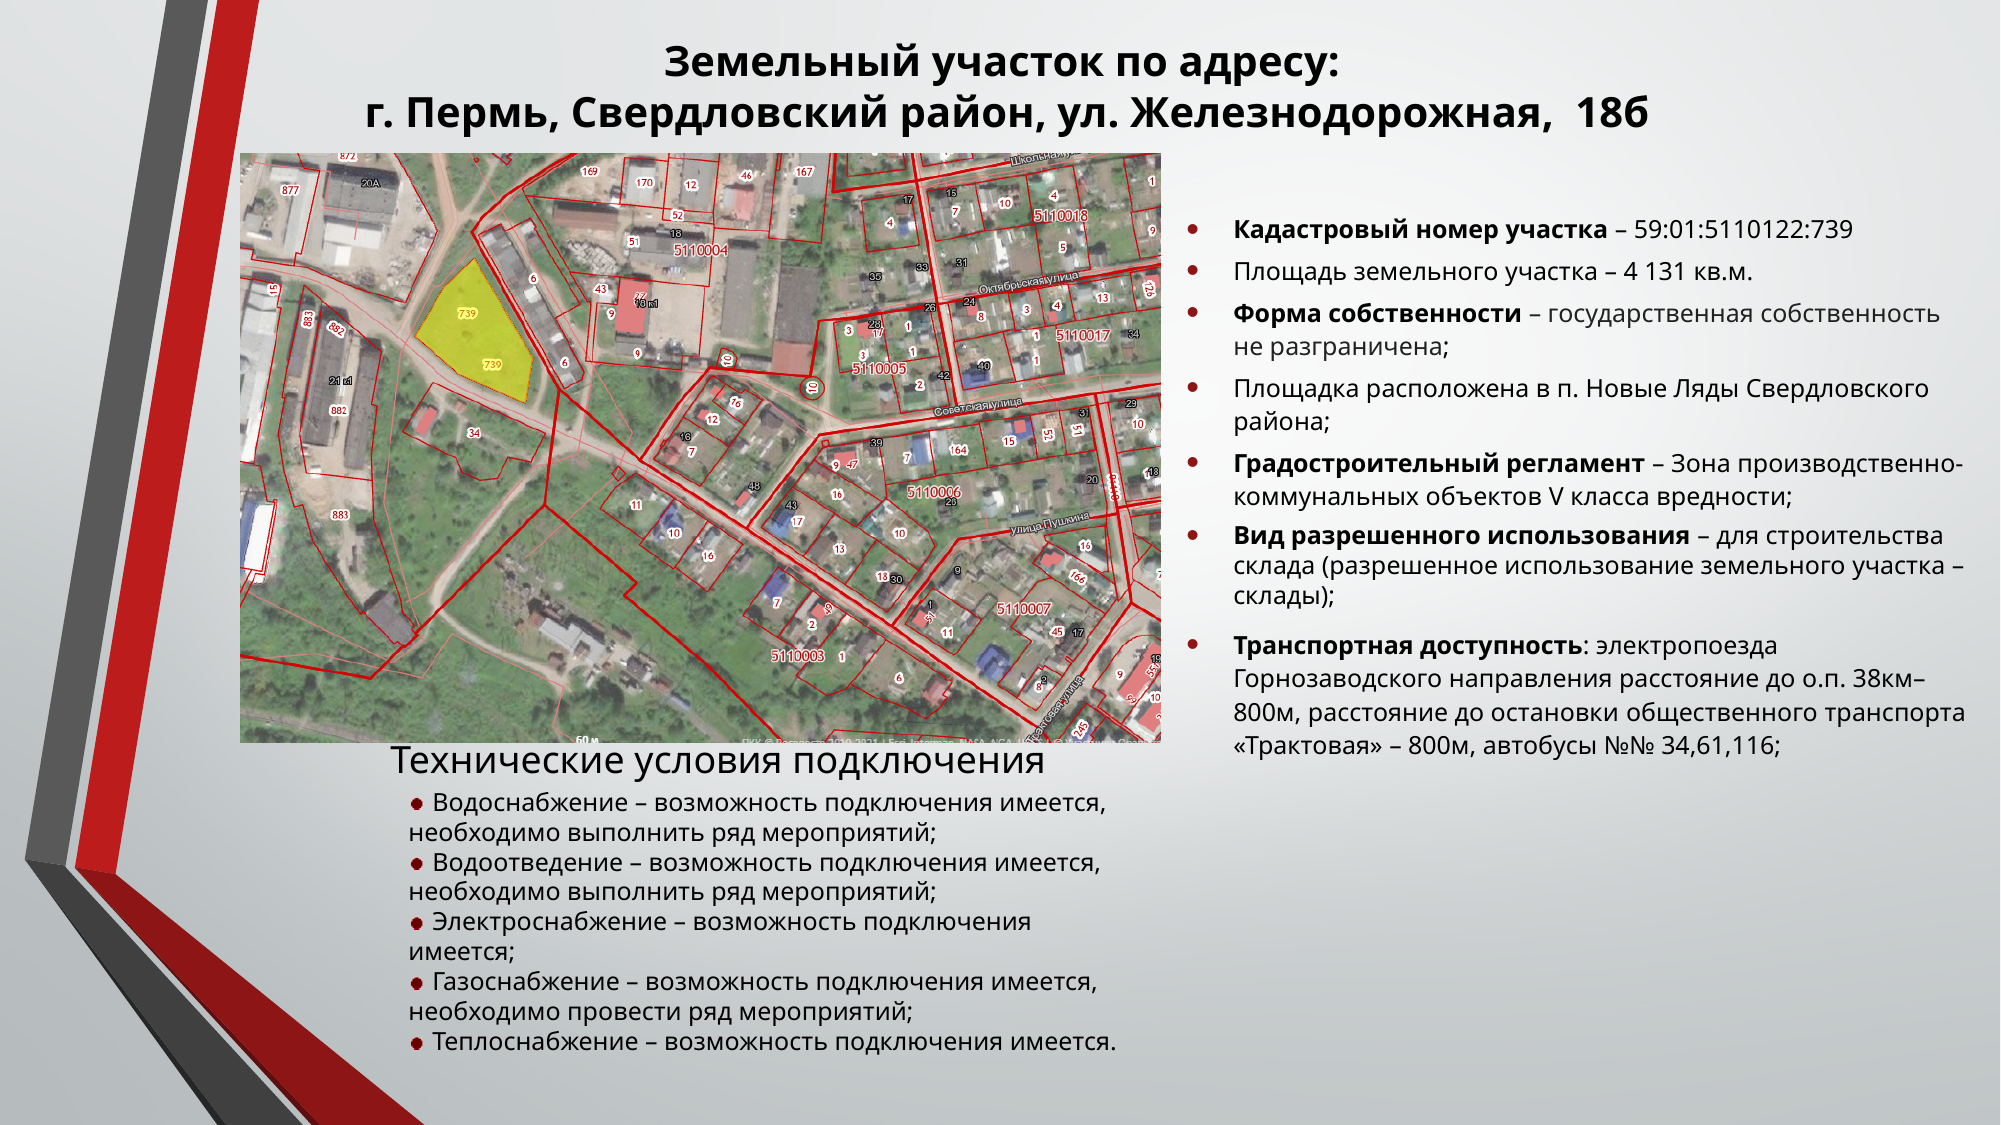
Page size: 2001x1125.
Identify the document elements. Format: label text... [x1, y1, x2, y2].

picture [408, 911, 426, 930]
text_box [372, 809, 1107, 1066]
list Кадастровый номер участка – 59:01:5110122:739 Площадь земельного участка – 4 131 кв.м. Форма собственности – государственная собственность не разграничена; Площадка расположена в п. Новые Ляды Свердловского района; Градостроительный регламент – Зона производственно-коммунальных объектов V класса вредности; Вид разрешенного использования – для строительства склада (разрешенное использование земельного участка – склады); Транспортная доступность: электропоезда Горнозаводского направления расстояние до о.п. 38км– 800м, расстояние до остановки общественного транспорта «Трактовая» – 800м, автобусы №№ 34,61,116; [1171, 164, 1984, 839]
text_box Технические условия подключения [375, 743, 1090, 789]
picture [408, 1031, 426, 1050]
picture [408, 971, 426, 990]
text_box Водоснабжение – возможность подключения имеется, необходимо выполнить ряд мероприятий; Водоотведение – возможность подключения имеется, необходимо выполнить ряд мероприятий; Электроснабжение – возможность подключения имеется; Газоснабжение – возможность подключения имеется, необходимо провести ряд мероприятий; Теплоснабжение – возможность подключения имеется. [393, 778, 1153, 1063]
picture [239, 153, 1162, 743]
title Земельный участок по адресу: г. Пермь, Свердловский район, ул. Железнодорожная, 18б [112, 21, 1903, 150]
picture [408, 852, 426, 870]
picture [408, 792, 426, 810]
